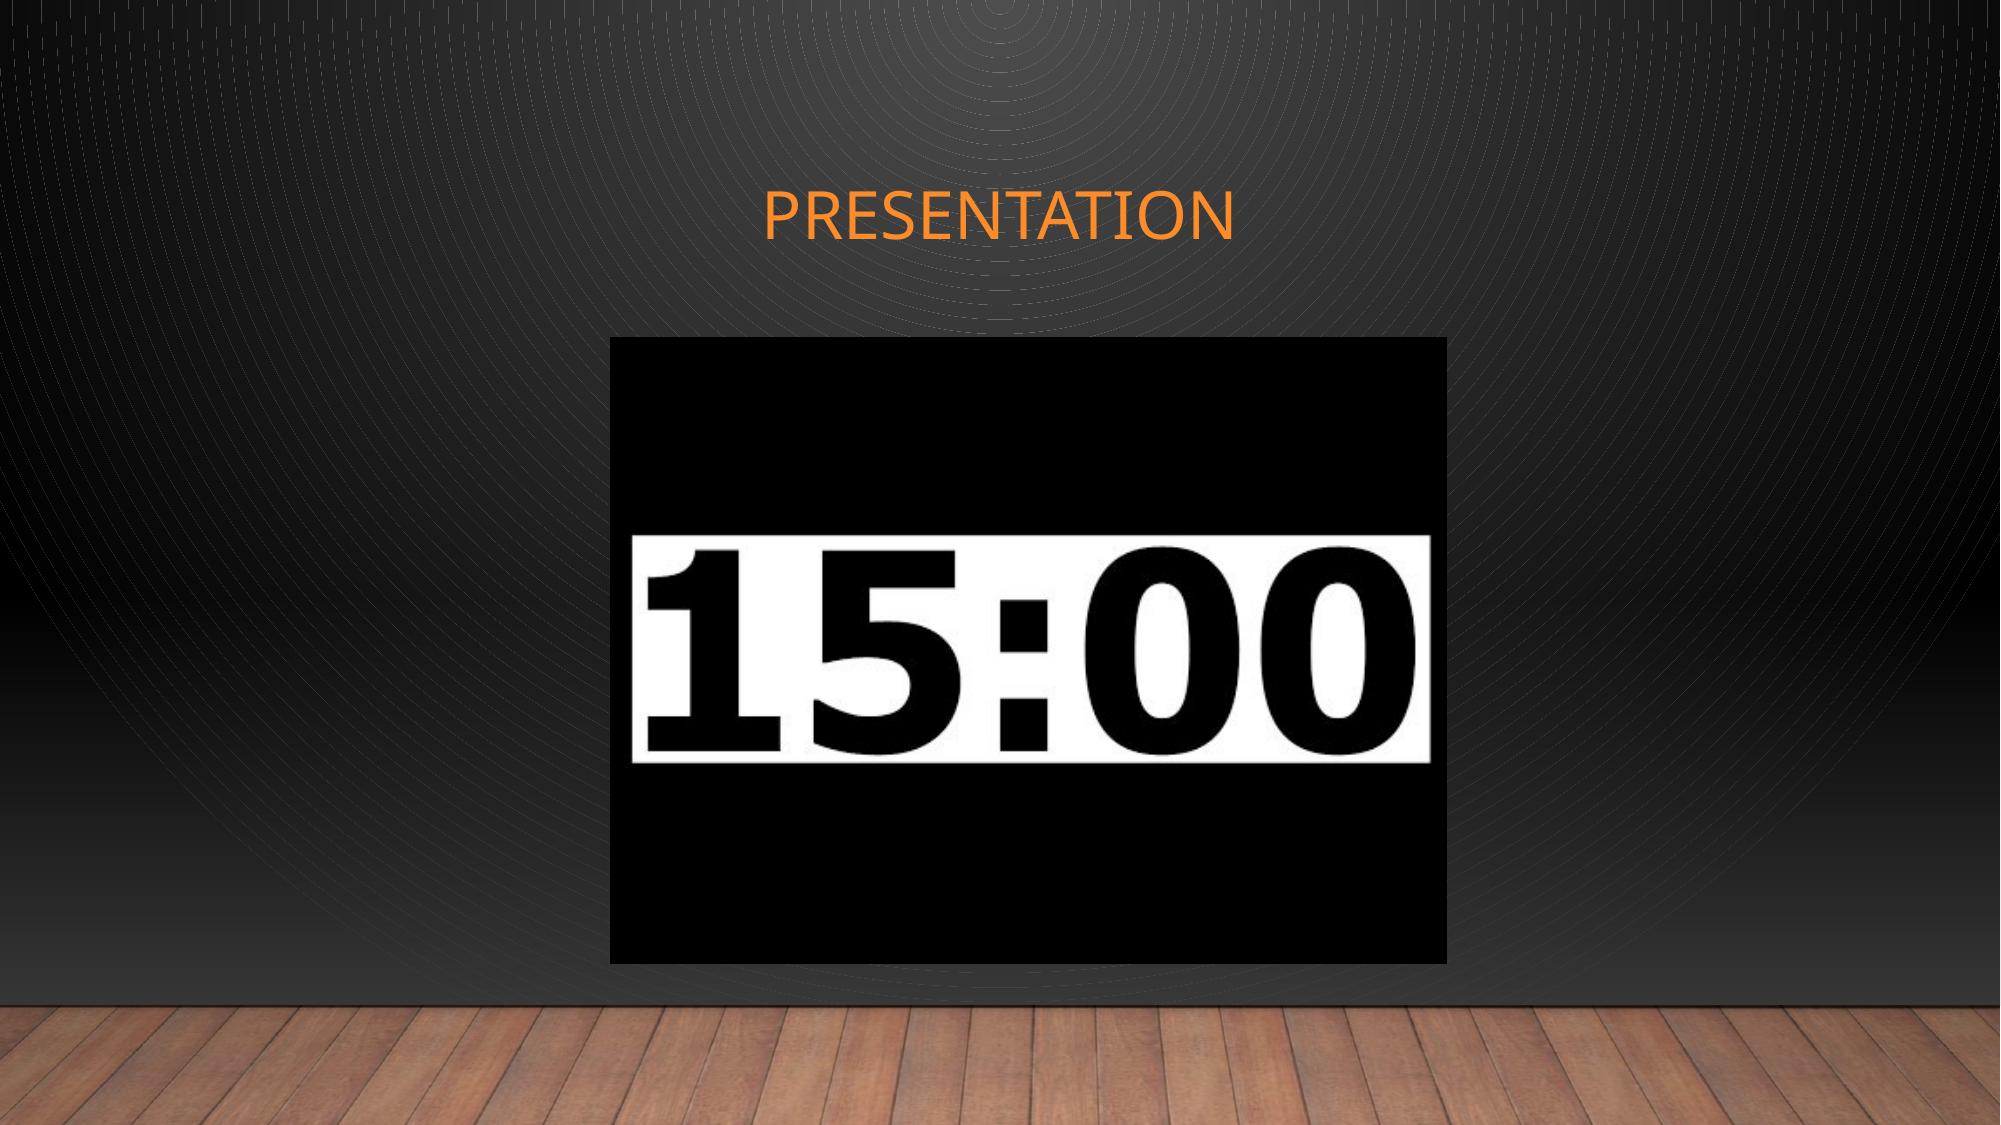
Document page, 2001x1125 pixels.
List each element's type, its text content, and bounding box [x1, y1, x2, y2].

title Presentation [238, 131, 1763, 305]
picture [0, 1005, 2000, 1125]
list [609, 335, 1448, 965]
